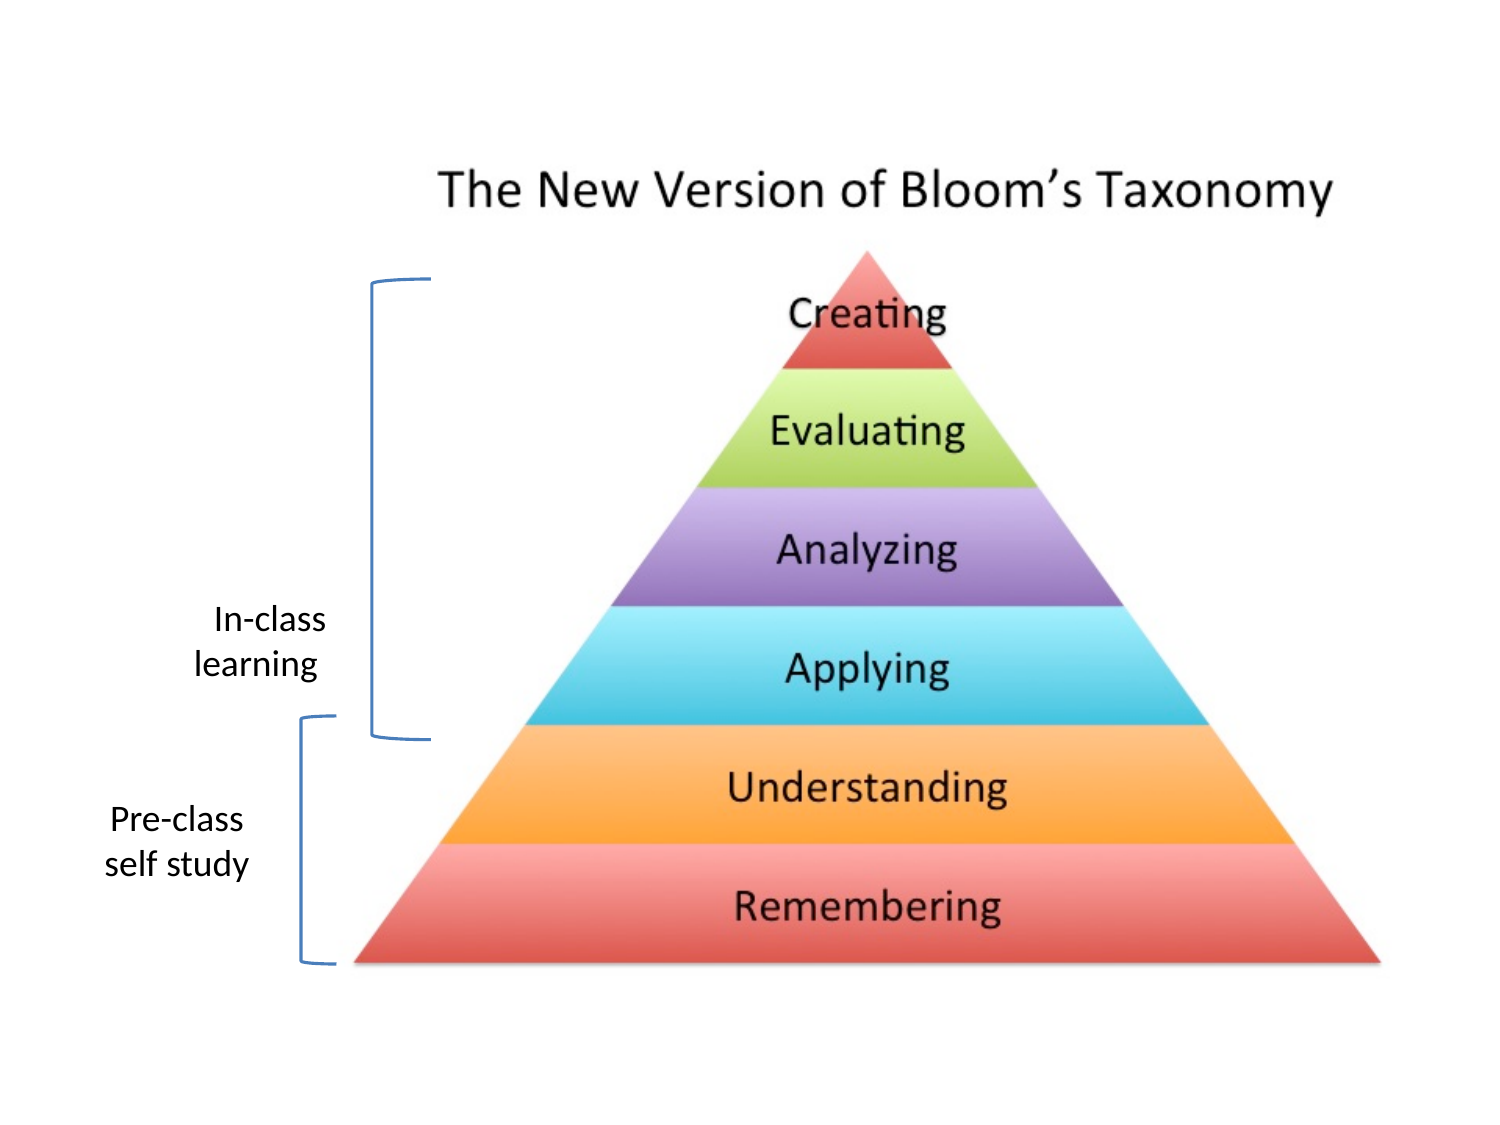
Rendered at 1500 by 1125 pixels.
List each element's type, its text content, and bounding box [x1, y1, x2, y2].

text_box Pre-class self study [64, 786, 283, 892]
picture [288, 140, 1415, 985]
text_box In-class learning [128, 586, 283, 691]
